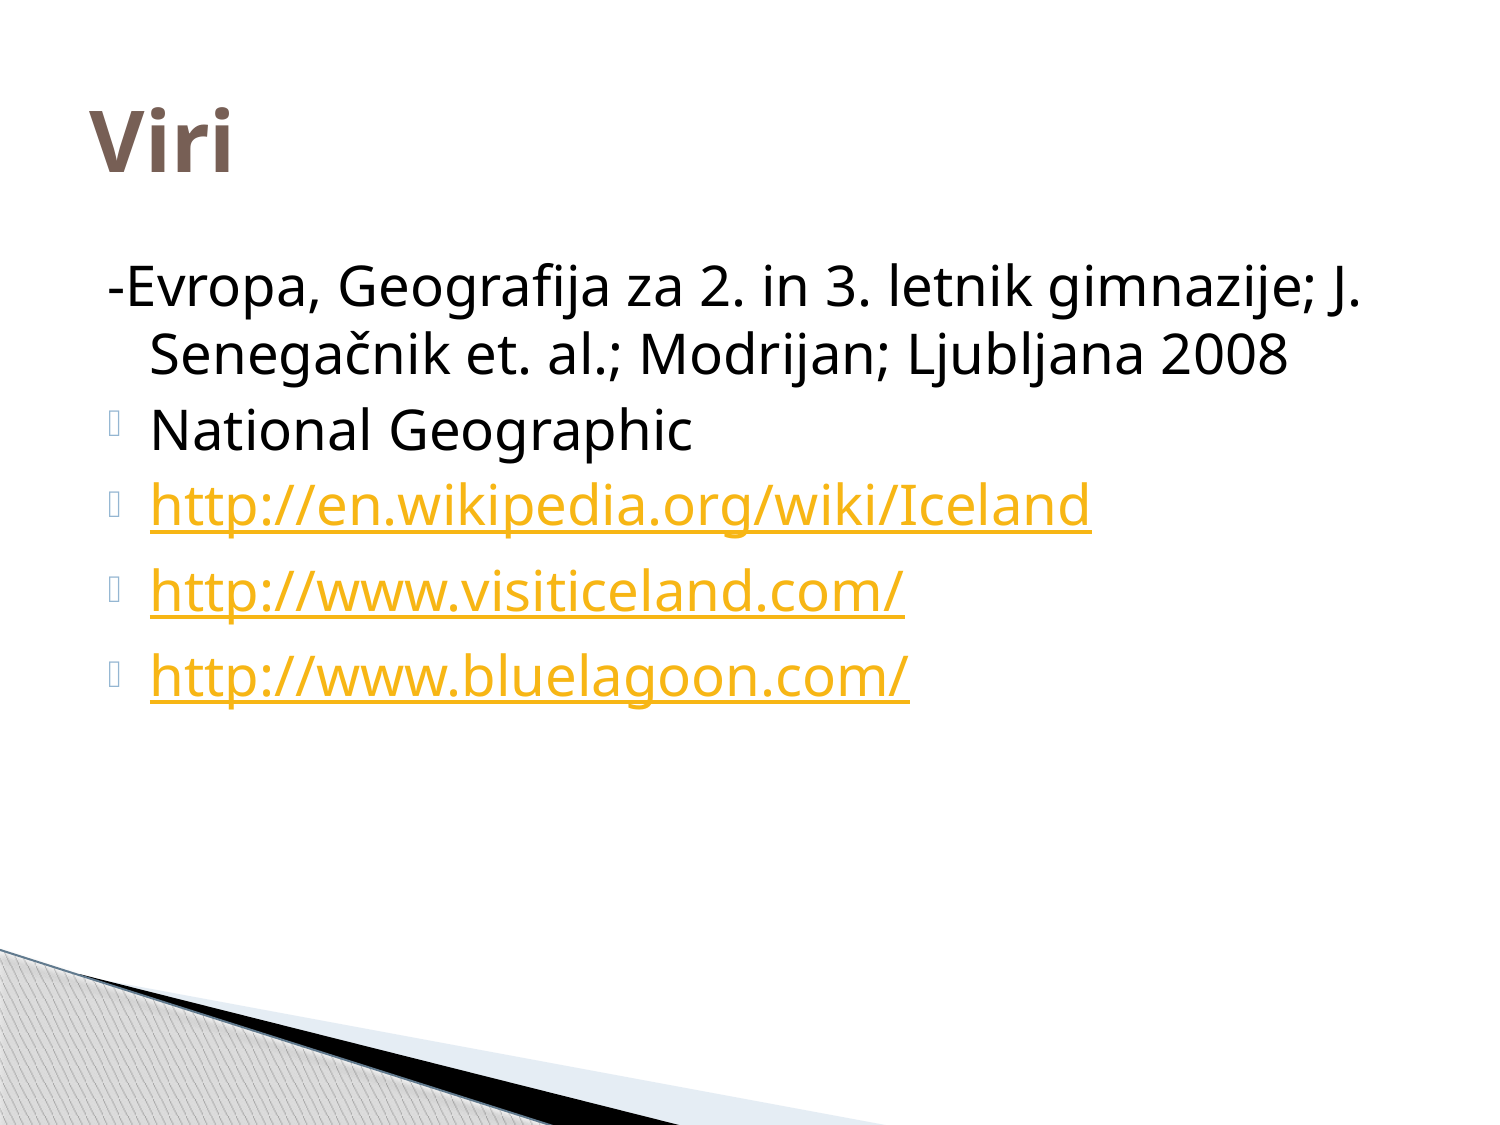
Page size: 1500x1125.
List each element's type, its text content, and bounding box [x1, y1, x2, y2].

title Viri [75, 45, 1425, 233]
list -Evropa, Geografija za 2. in 3. letnik gimnazije; J. Senegačnik et. al.; Modrijan; Ljubljana 2008 National Geographic http://en.wikipedia.org/wiki/Iceland http://www.visiticeland.com/ http://www.bluelagoon.com/ [75, 242, 1425, 986]
